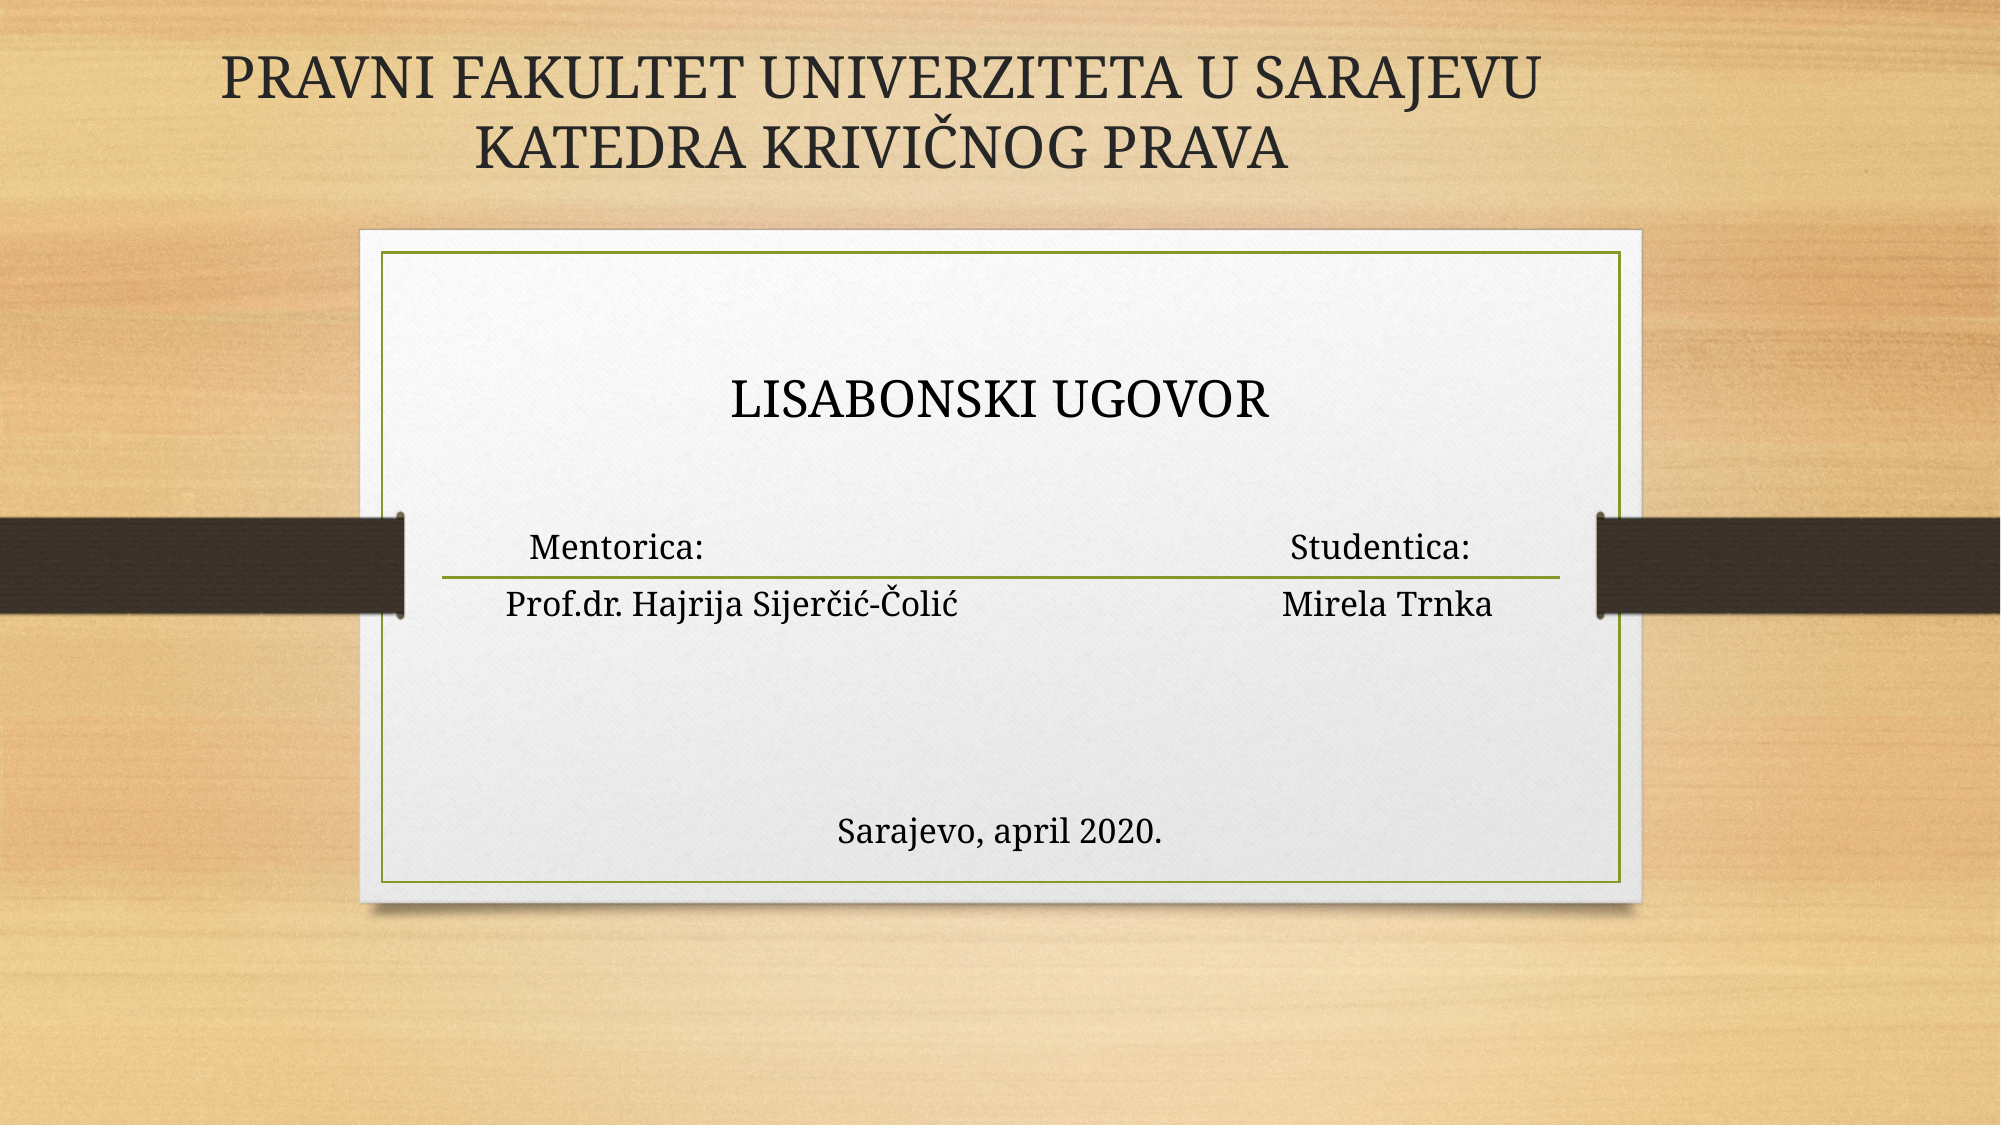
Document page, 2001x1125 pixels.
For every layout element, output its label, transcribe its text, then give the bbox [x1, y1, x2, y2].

subtitle LISABONSKI UGOVOR Mentorica: Studentica: Prof.dr. Hajrija Sijerčić-Čolić Mirela Trnka Sarajevo, april 2020. [249, 242, 1750, 863]
title PRAVNI FAKULTET UNIVERZITETA U SARAJEVU KATEDRA KRIVIČNOG PRAVA [13, 0, 1750, 188]
picture [0, 0, 2001, 1125]
